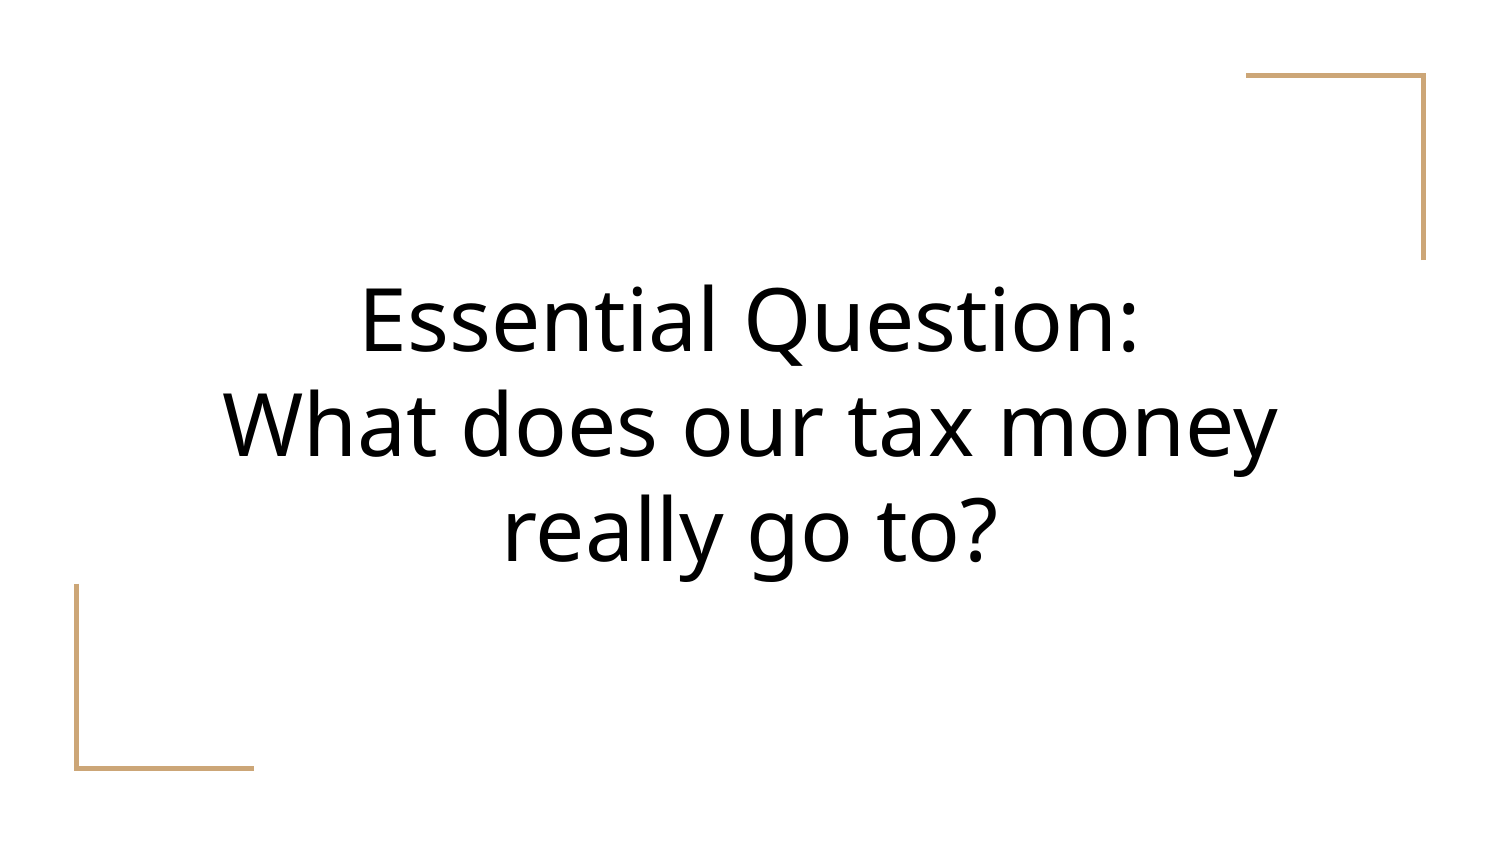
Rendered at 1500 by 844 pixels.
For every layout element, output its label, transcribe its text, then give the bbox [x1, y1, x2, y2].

title Essential Question: What does our tax money really go to? [126, 296, 1374, 548]
